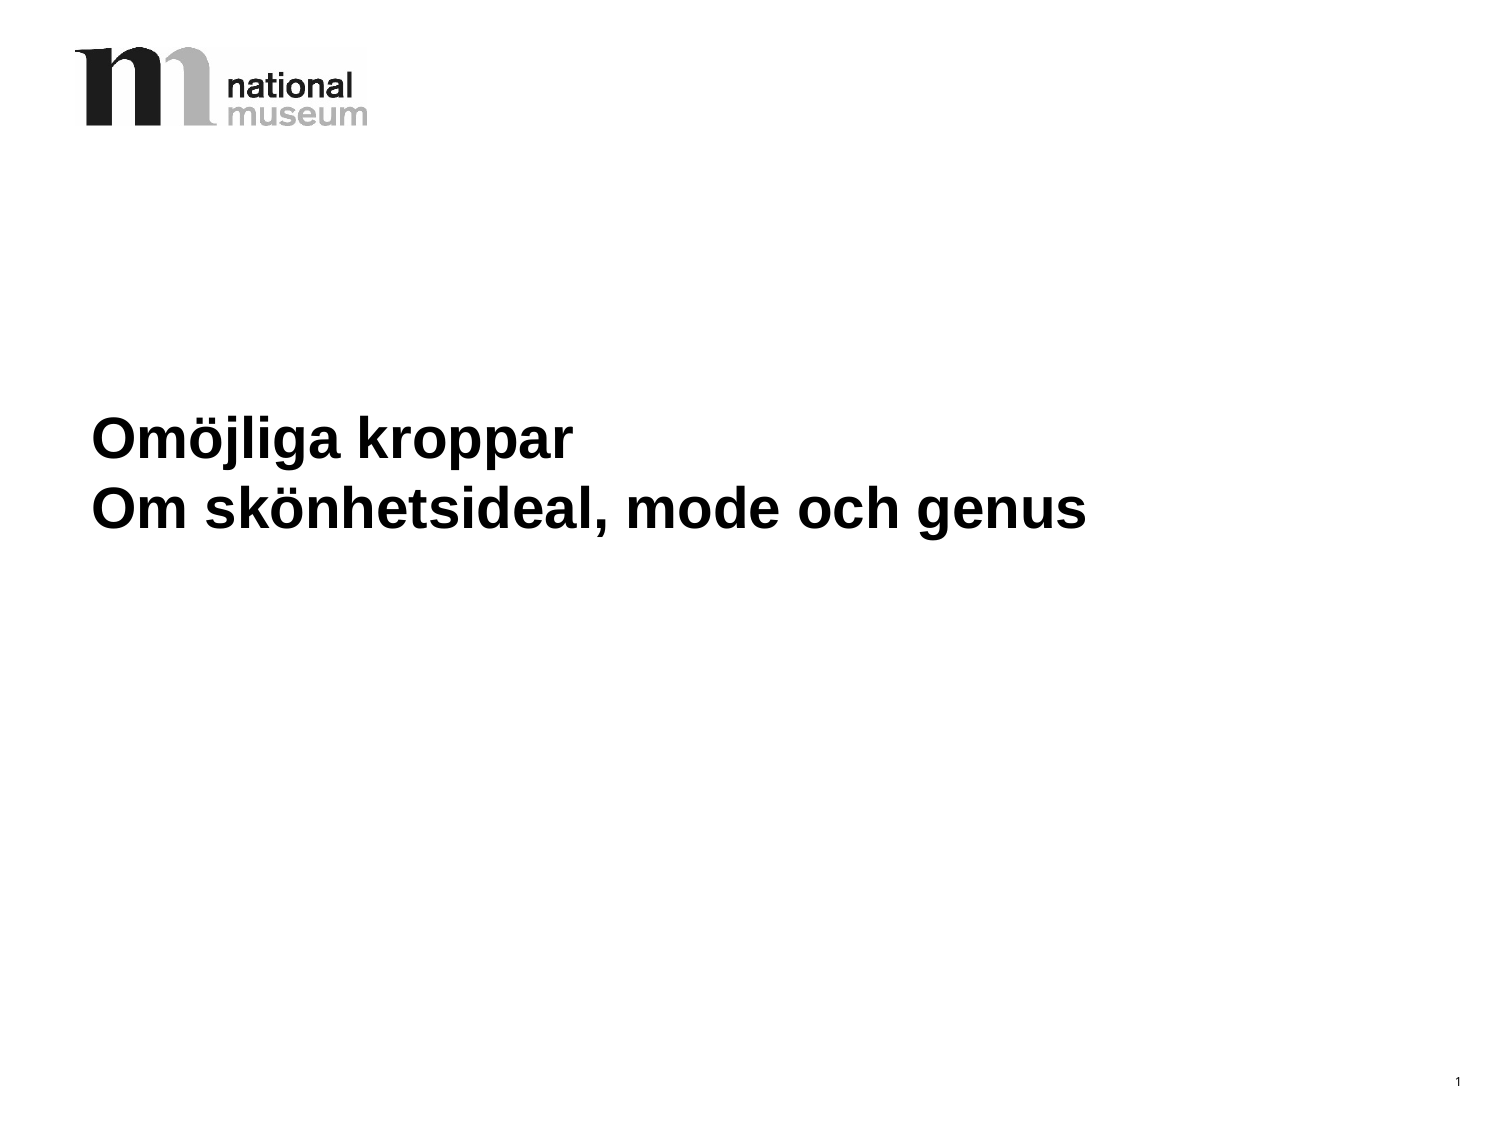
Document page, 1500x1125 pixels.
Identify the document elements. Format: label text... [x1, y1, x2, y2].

title Omöjliga kroppar Om skönhetsideal, mode och genus [76, 349, 1388, 591]
picture [75, 47, 367, 126]
